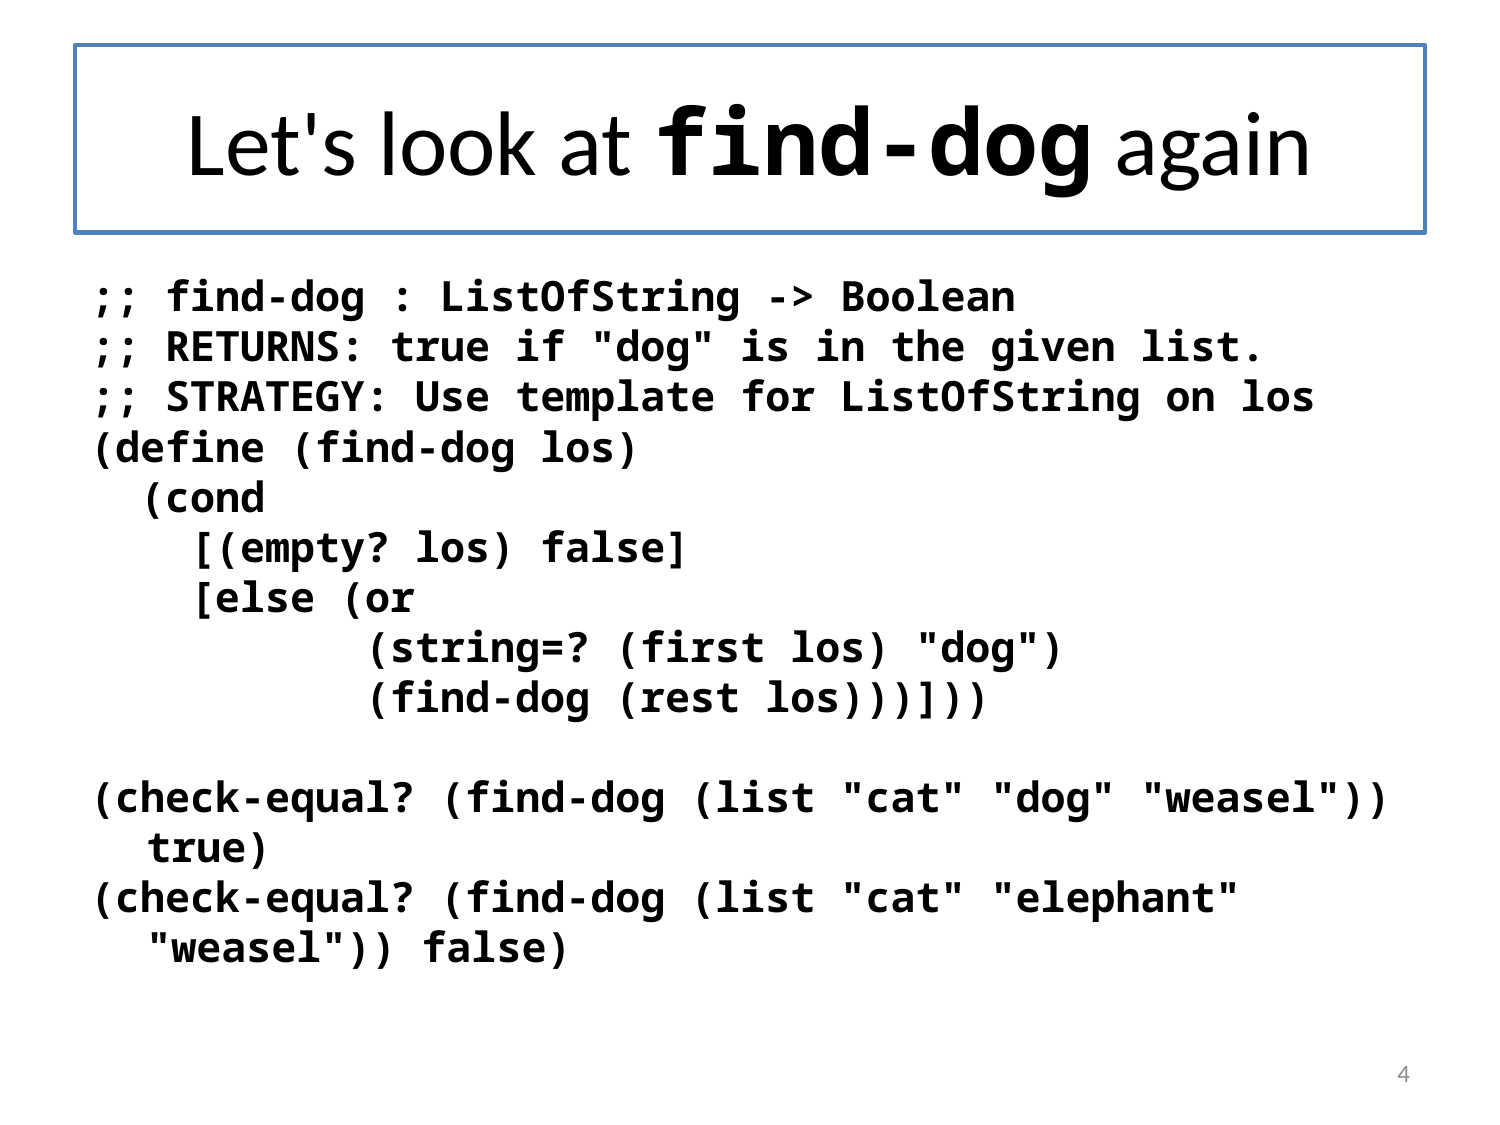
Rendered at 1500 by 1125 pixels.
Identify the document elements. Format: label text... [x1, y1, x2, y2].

slide_number 4 [1074, 1042, 1425, 1103]
title Let's look at find-dog again [73, 43, 1427, 235]
list ;; find-dog : ListOfString -> Boolean ;; RETURNS: true if "dog" is in the given list. ;; STRATEGY: Use template for ListOfString on los (define (find-dog los) (cond [(empty? los) false] [else (or (string=? (first los) "dog") (find-dog (rest los)))])) (check-equal? (find-dog (list "cat" "dog" "weasel")) true) (check-equal? (find-dog (list "cat" "elephant" "weasel")) false) [75, 262, 1425, 1005]
